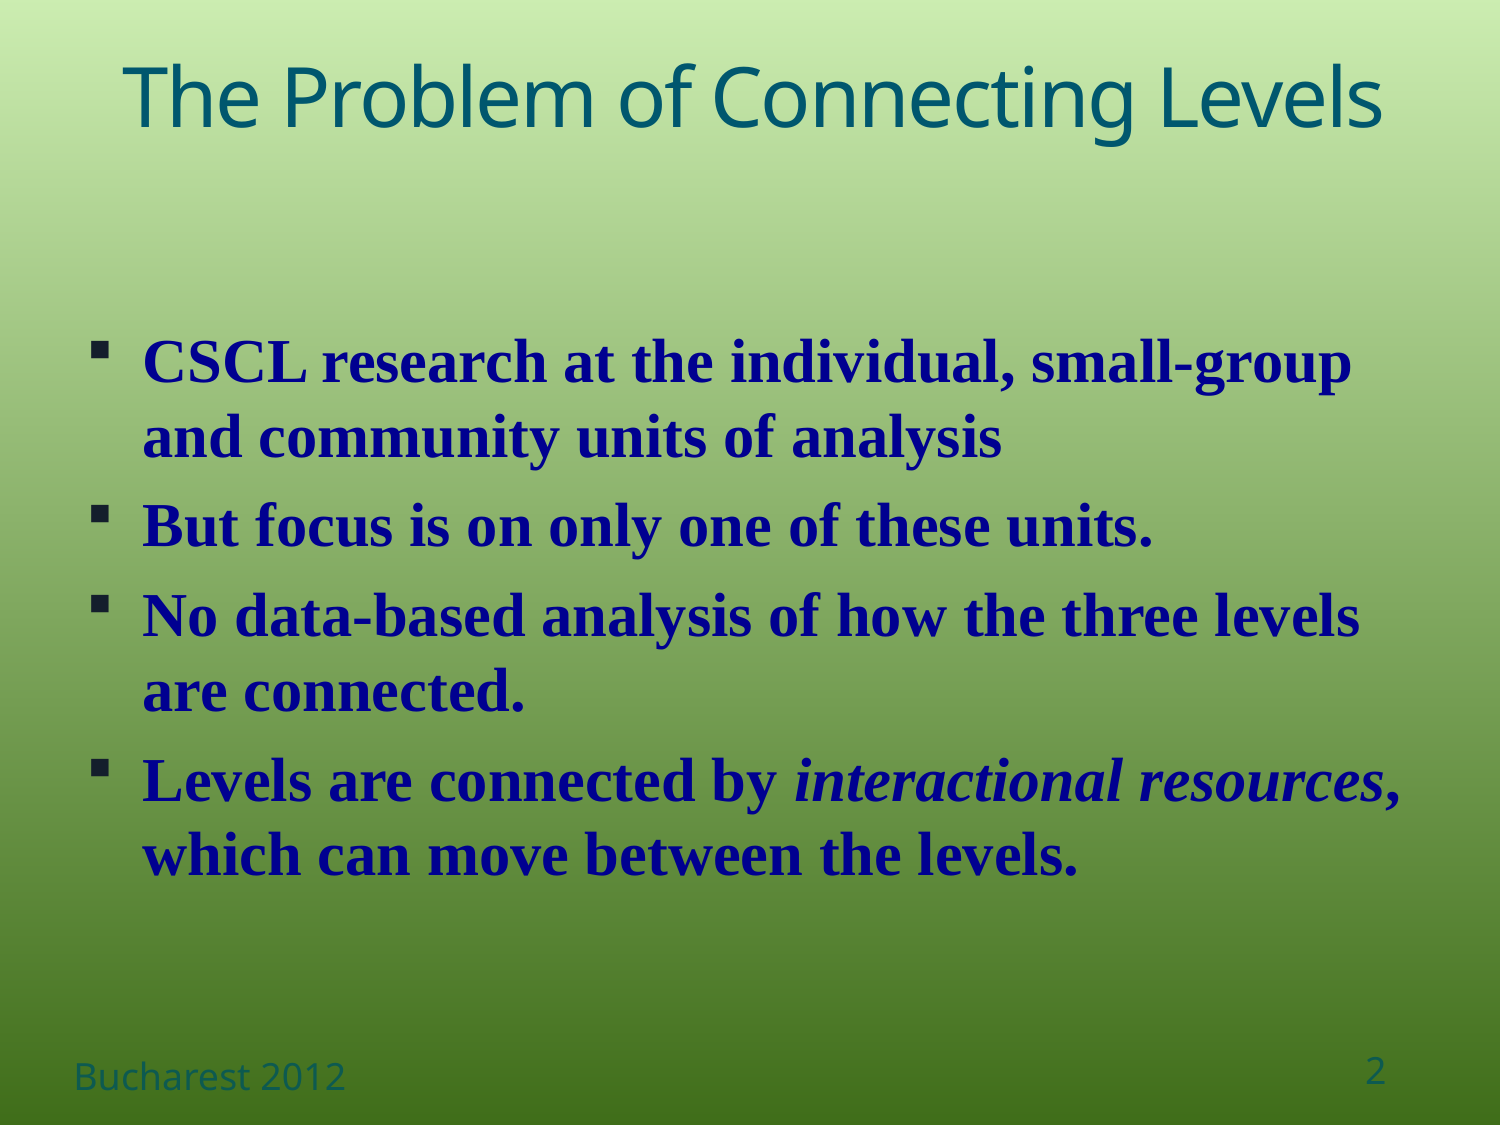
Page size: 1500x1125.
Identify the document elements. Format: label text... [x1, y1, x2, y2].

footer Bucharest 2012 [58, 1045, 971, 1106]
list CSCL research at the individual, small-group and community units of analysis But focus is on only one of these units. No data-based analysis of how the three levels are connected. Levels are connected by interactional resources, which can move between the levels. [60, 312, 1427, 938]
slide_number 2 [1350, 1045, 1450, 1106]
title The Problem of Connecting Levels [58, 36, 1450, 150]
